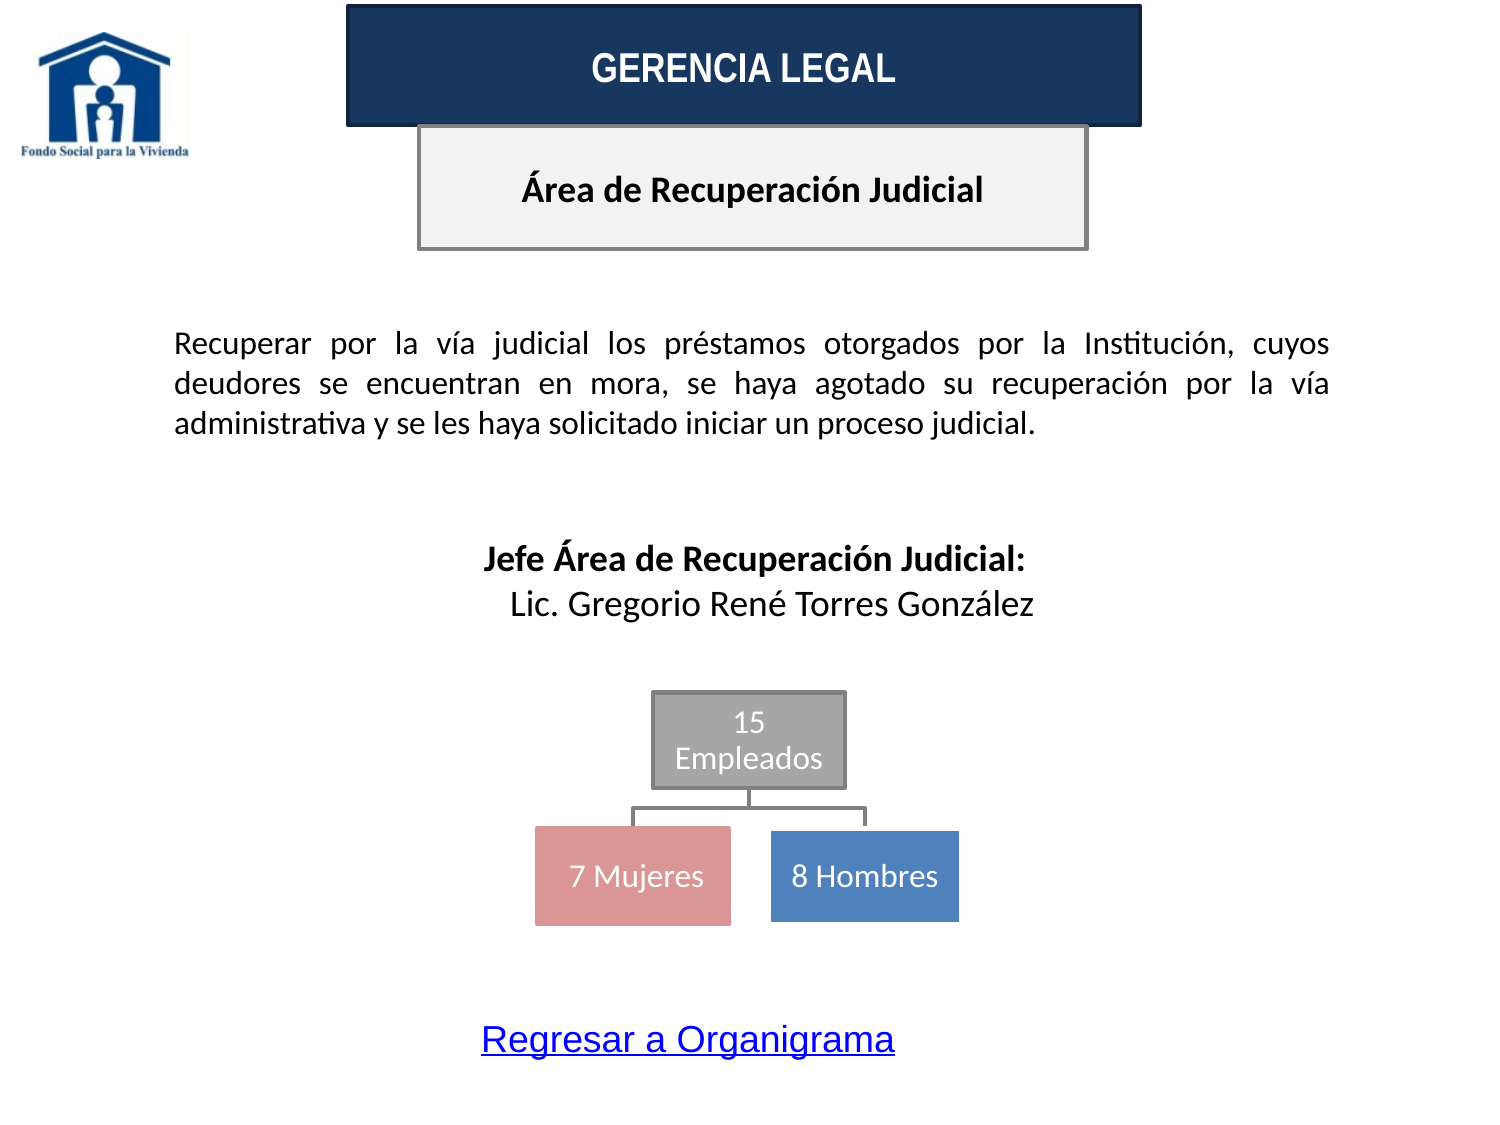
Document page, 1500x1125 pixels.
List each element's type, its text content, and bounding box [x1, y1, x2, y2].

text_box Recuperar por la vía judicial los préstamos otorgados por la Institución, cuyos deudores se encuentran en mora, se haya agotado su recuperación por la vía administrativa y se les haya solicitado iniciar un proceso judicial. [159, 313, 1347, 449]
text_box Regresar a Organigrama [466, 1007, 957, 1067]
picture [21, 32, 190, 159]
text_box GERENCIA LEGAL [346, 4, 1142, 127]
text_box Área de Recuperación Judicial [417, 124, 1089, 251]
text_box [501, 692, 997, 925]
text_box Jefe Área de Recuperación Judicial: Lic. Gregorio René Torres González [407, 527, 1146, 632]
